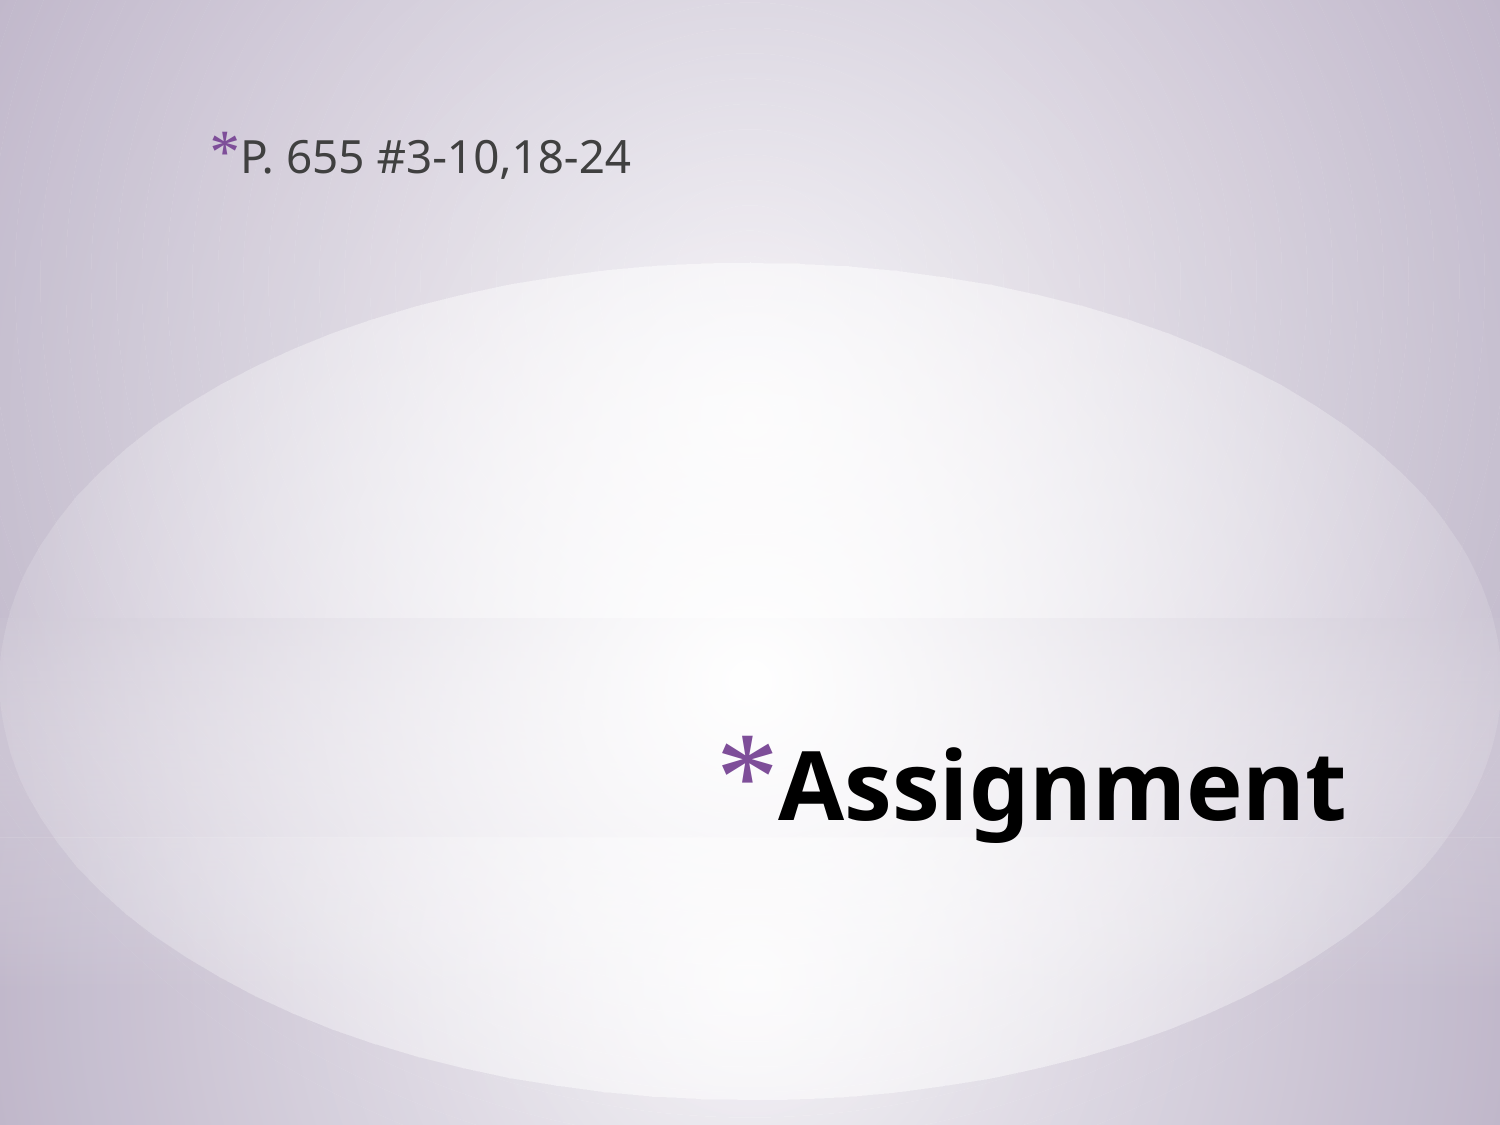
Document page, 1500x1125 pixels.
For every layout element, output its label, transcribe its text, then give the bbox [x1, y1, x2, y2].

list P. 655 #3-10,18-24 [187, 120, 1238, 690]
title Assignment [294, 717, 1363, 905]
